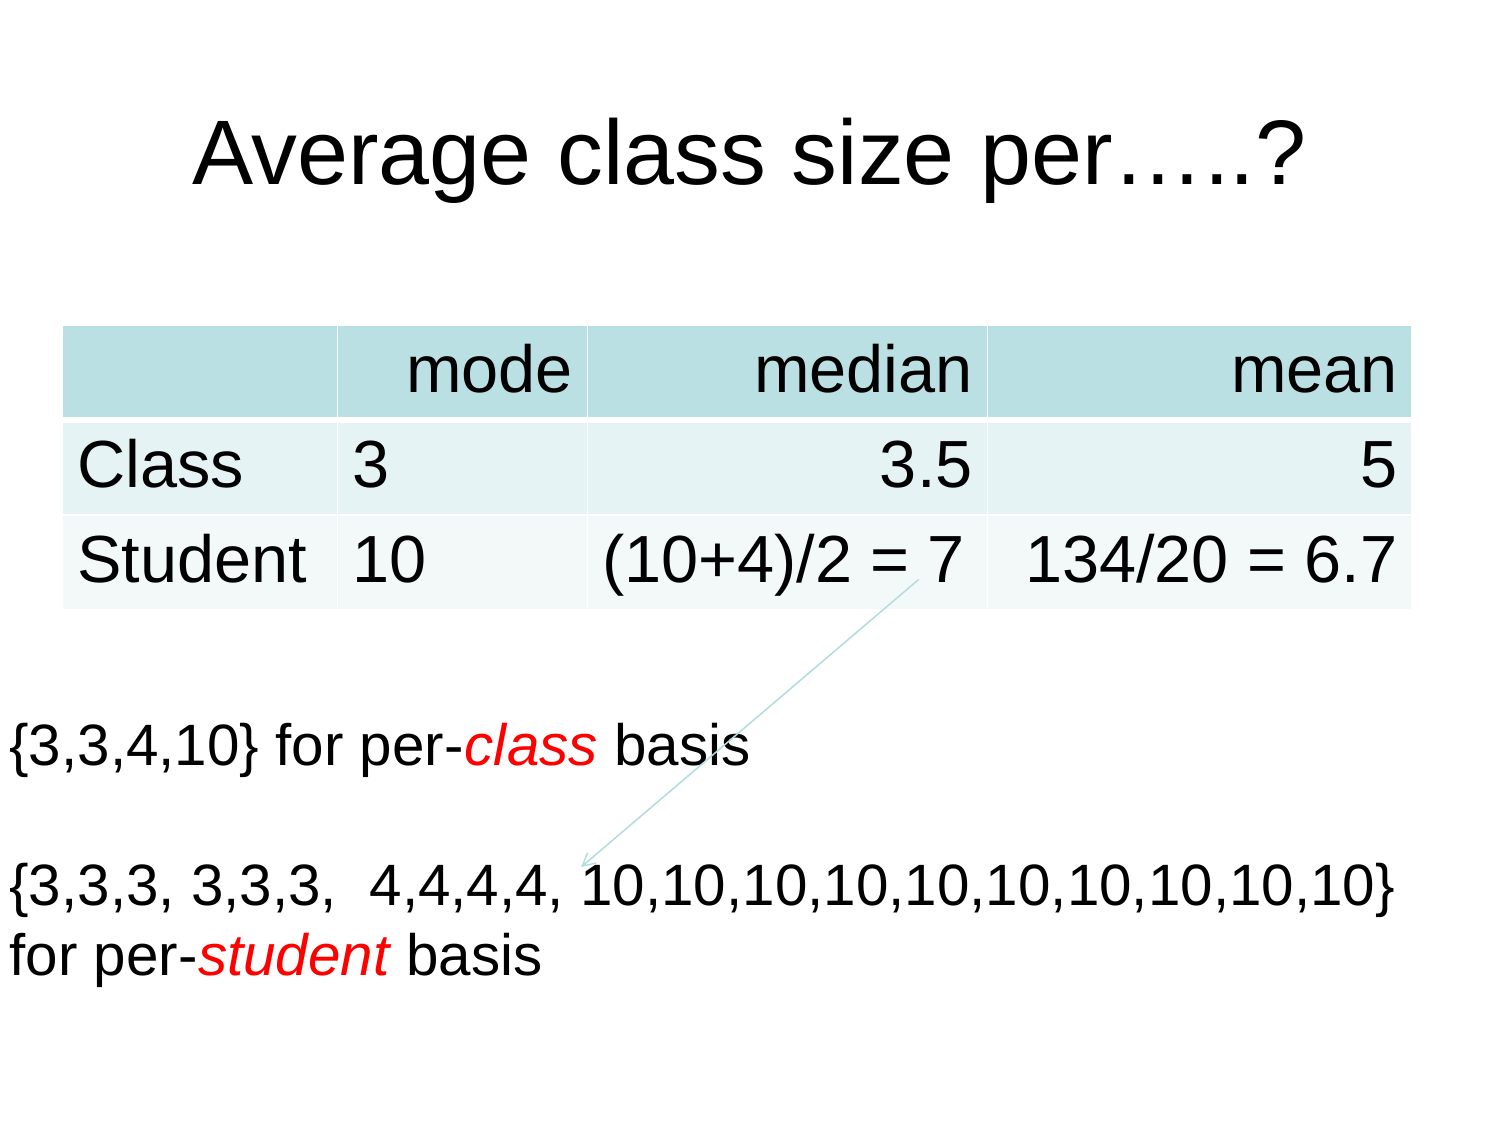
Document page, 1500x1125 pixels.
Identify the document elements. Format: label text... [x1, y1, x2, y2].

table_cell 3.5 [588, 423, 987, 514]
table_cell 3 [338, 423, 587, 514]
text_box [581, 579, 919, 868]
table_header mean [988, 326, 1411, 417]
table_header mode [338, 326, 587, 417]
table_header median [588, 326, 987, 417]
table_cell (10+4)/2 = 7 [588, 516, 987, 609]
table_cell 10 [338, 516, 587, 609]
table_cell 134/20 = 6.7 [988, 516, 1411, 609]
table_cell Student [63, 516, 337, 609]
table_header [63, 326, 337, 417]
text_box {3,3,4,10} for per-class basis {3,3,3, 3,3,3, 4,4,4,4, 10,10,10,10,10,10,10,10,10,10} for per-student basis [0, 699, 1495, 995]
title Average class size per…..? [75, 45, 1425, 250]
table_cell Class [63, 423, 337, 514]
table_cell 5 [988, 423, 1411, 514]
